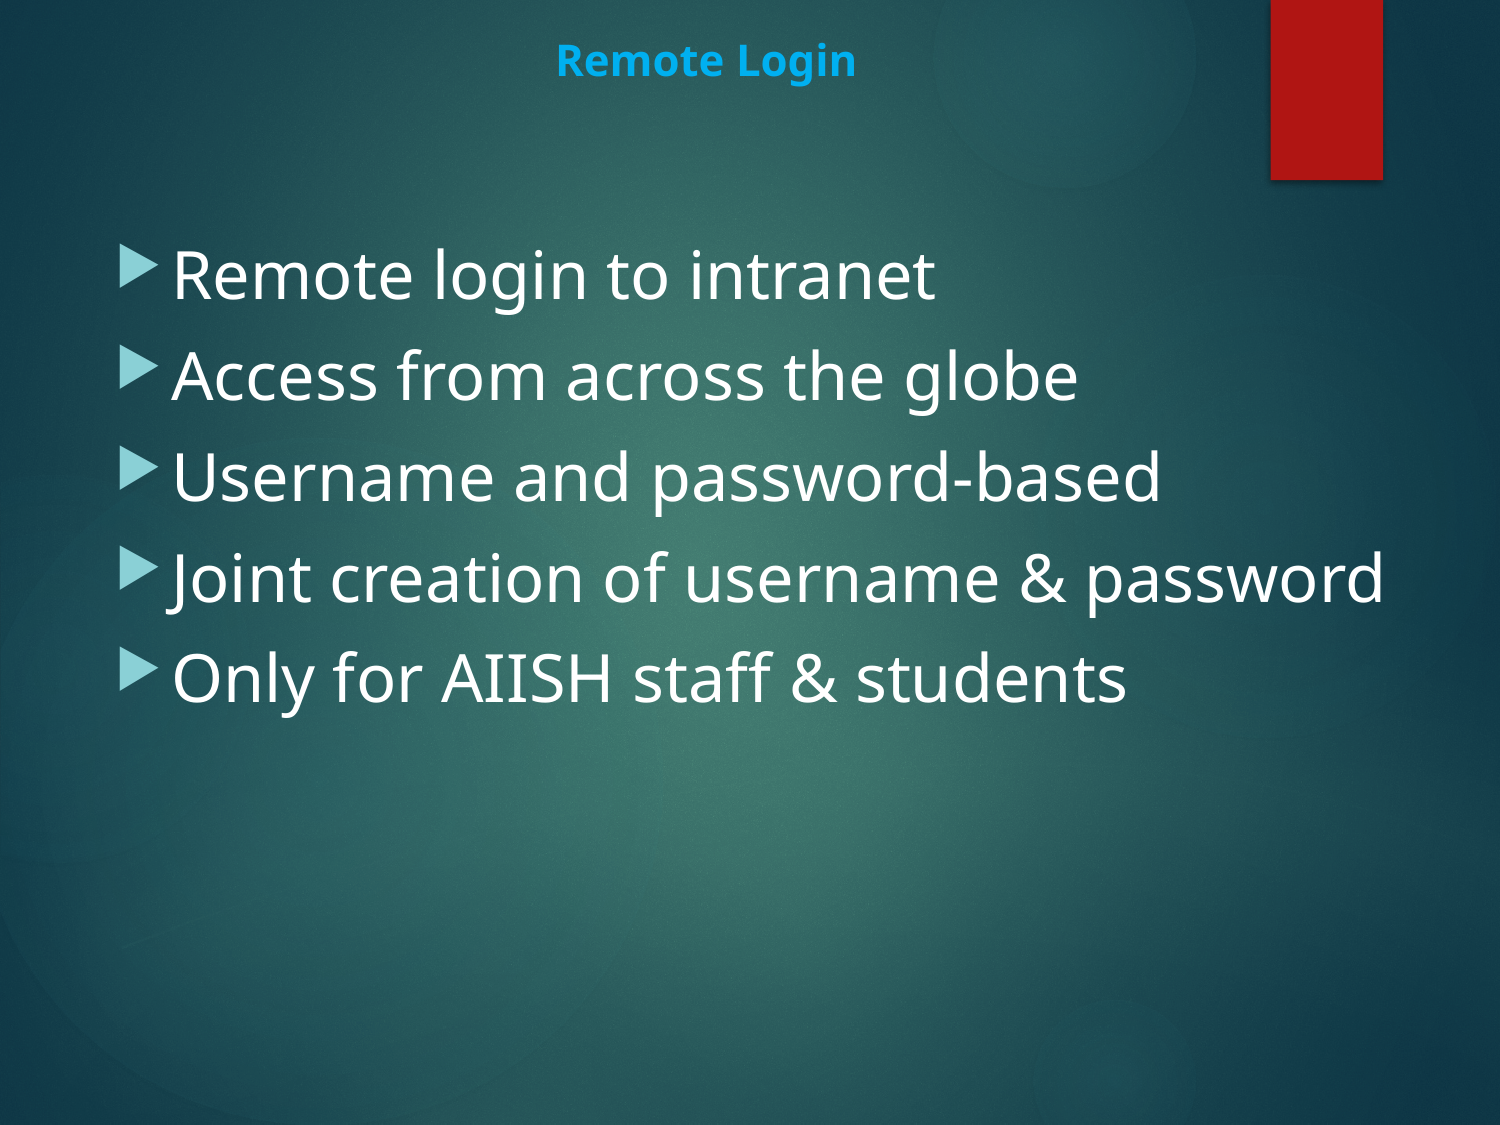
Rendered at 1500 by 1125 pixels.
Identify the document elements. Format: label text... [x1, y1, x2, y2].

list Remote login to intranet Access from across the globe Username and password-based Joint creation of username & password Only for AIISH staff & students [99, 224, 1500, 992]
title Remote Login [62, 25, 1350, 200]
